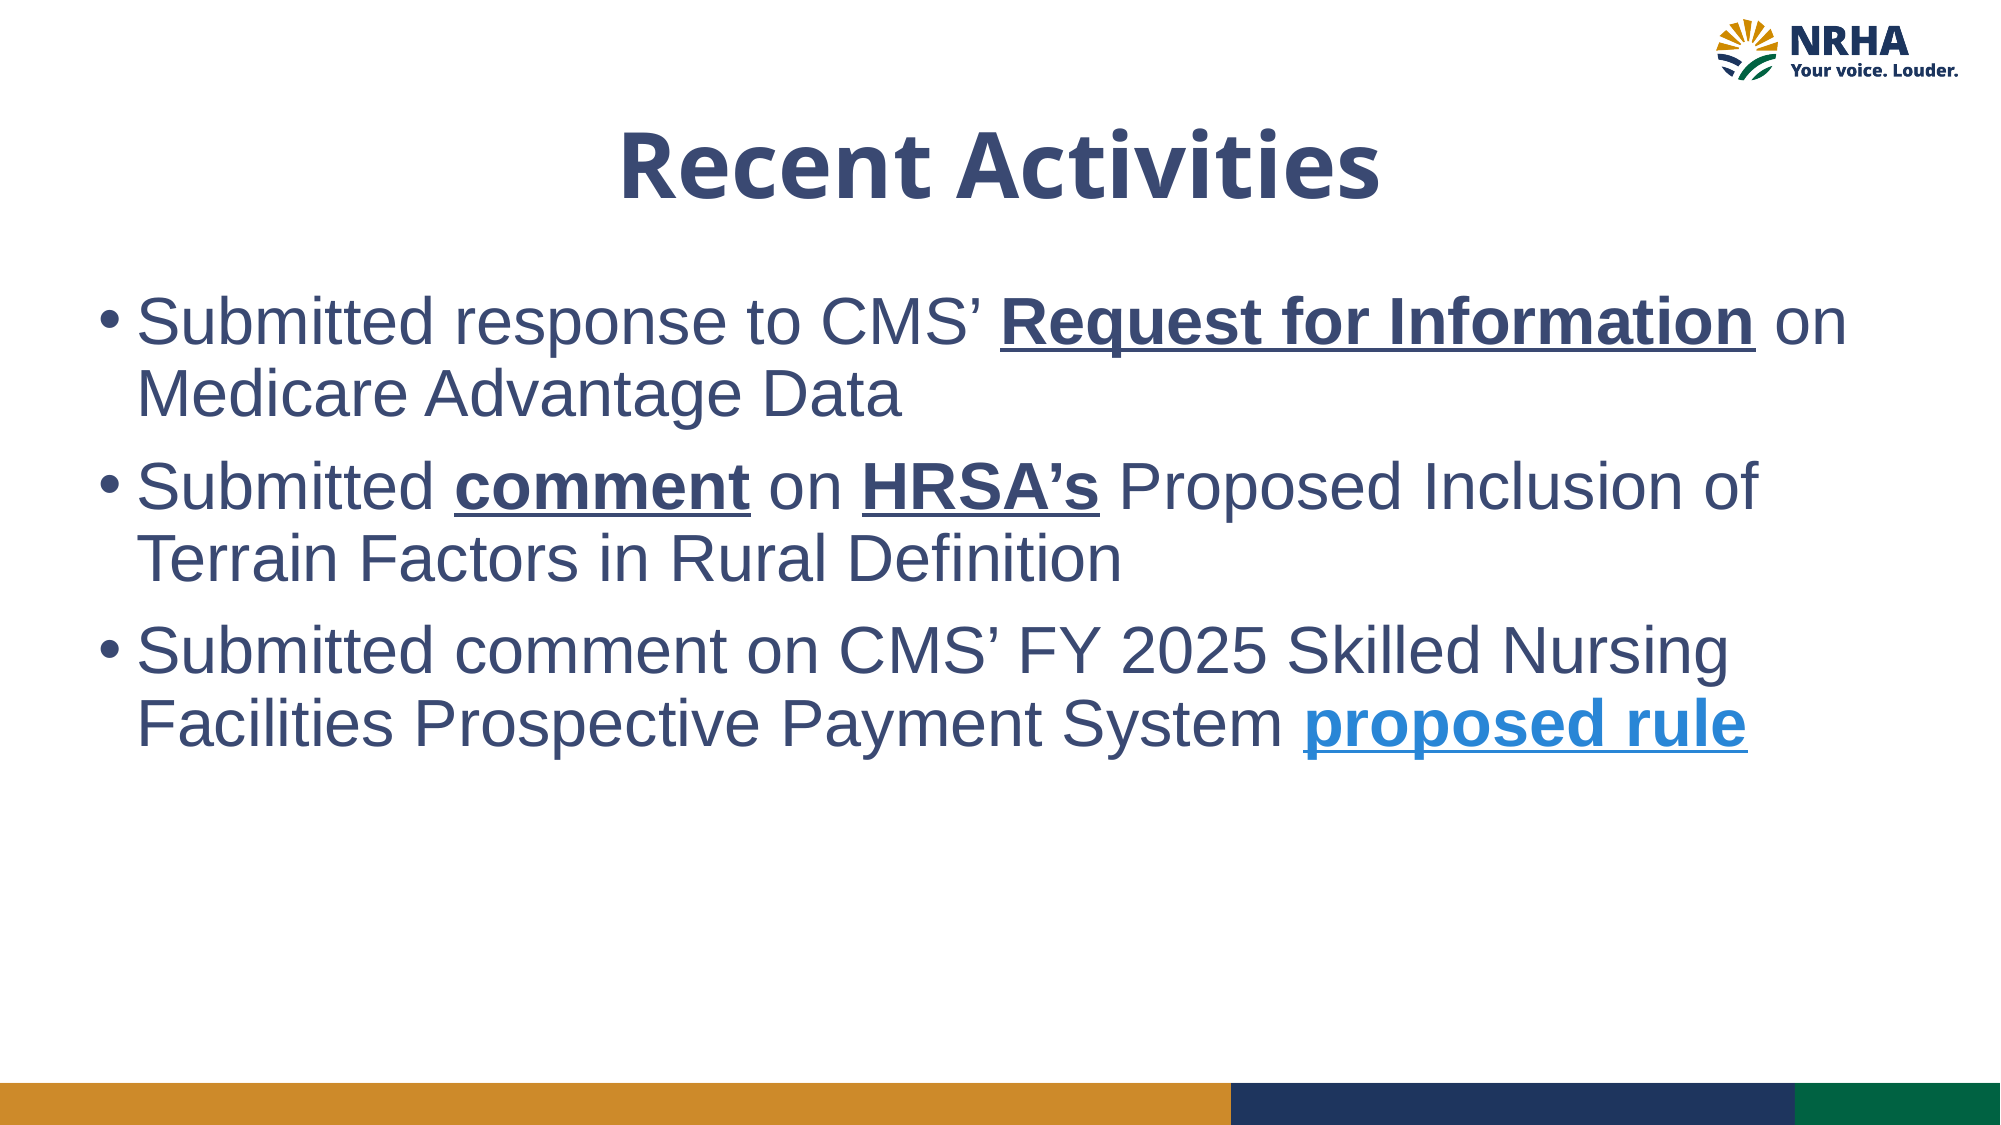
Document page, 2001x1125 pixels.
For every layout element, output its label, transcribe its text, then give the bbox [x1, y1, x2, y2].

title Recent Activities [137, 59, 1863, 278]
list Submitted response to CMS’ Request for Information on Medicare Advantage Data Submitted comment on HRSA’s Proposed Inclusion of Terrain Factors in Rural Definition Submitted comment on CMS’ FY 2025 Skilled Nursing Facilities Prospective Payment System proposed rule [83, 279, 1950, 1060]
picture [0, 0, 2000, 1125]
